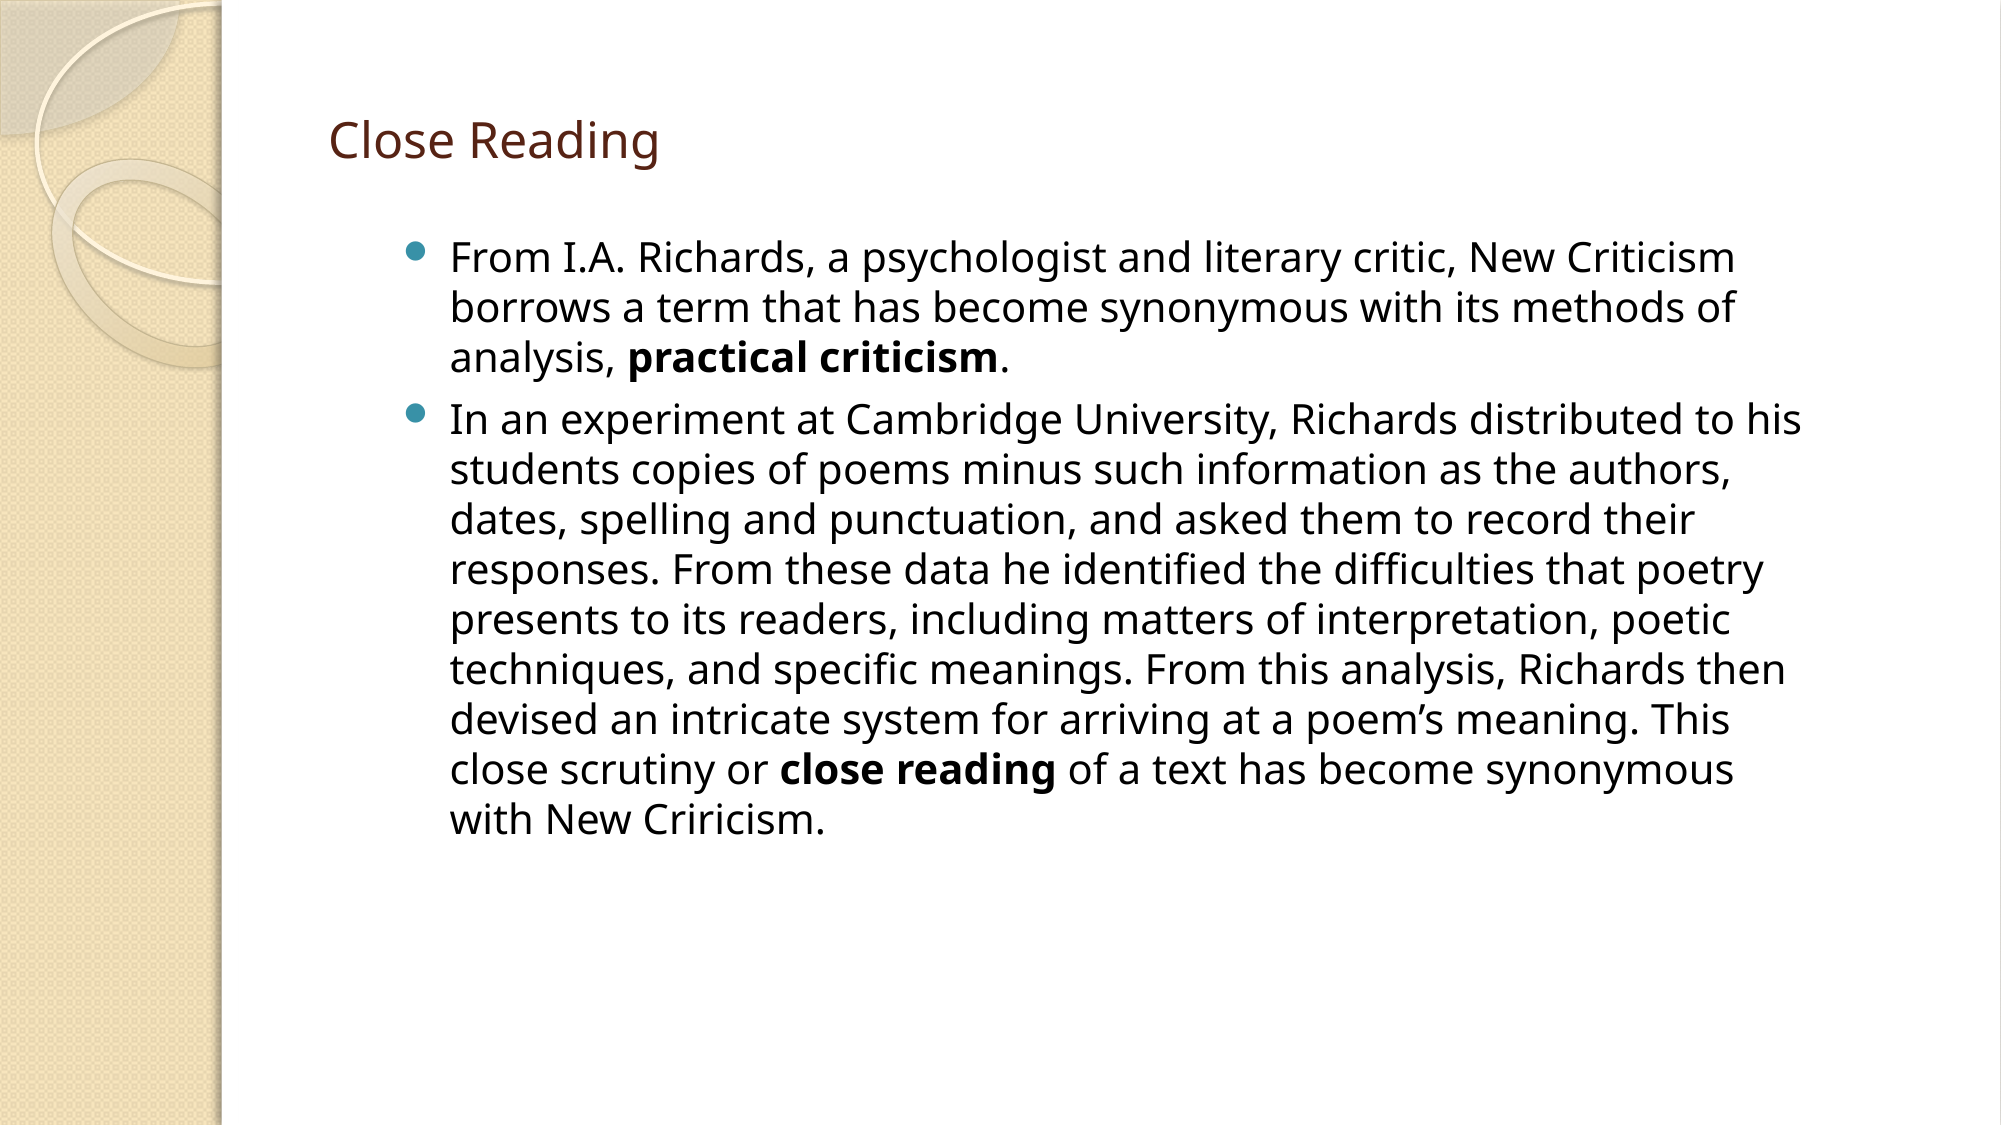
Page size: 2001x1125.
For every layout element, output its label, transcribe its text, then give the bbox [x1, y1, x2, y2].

title Close Reading [313, 45, 1954, 233]
list From I.A. Richards, a psychologist and literary critic, New Criticism borrows a term that has become synonymous with its methods of analysis, practical criticism. In an experiment at Cambridge University, Richards distributed to his students copies of poems minus such information as the authors, dates, spelling and punctuation, and asked them to record their responses. From these data he identified the difficulties that poetry presents to its readers, including matters of interpretation, poetic techniques, and specific meanings. From this analysis, Richards then devised an intricate system for arriving at a poem’s meaning. This close scrutiny or close reading of a text has become synonymous with New Criricism. [374, 222, 1838, 886]
